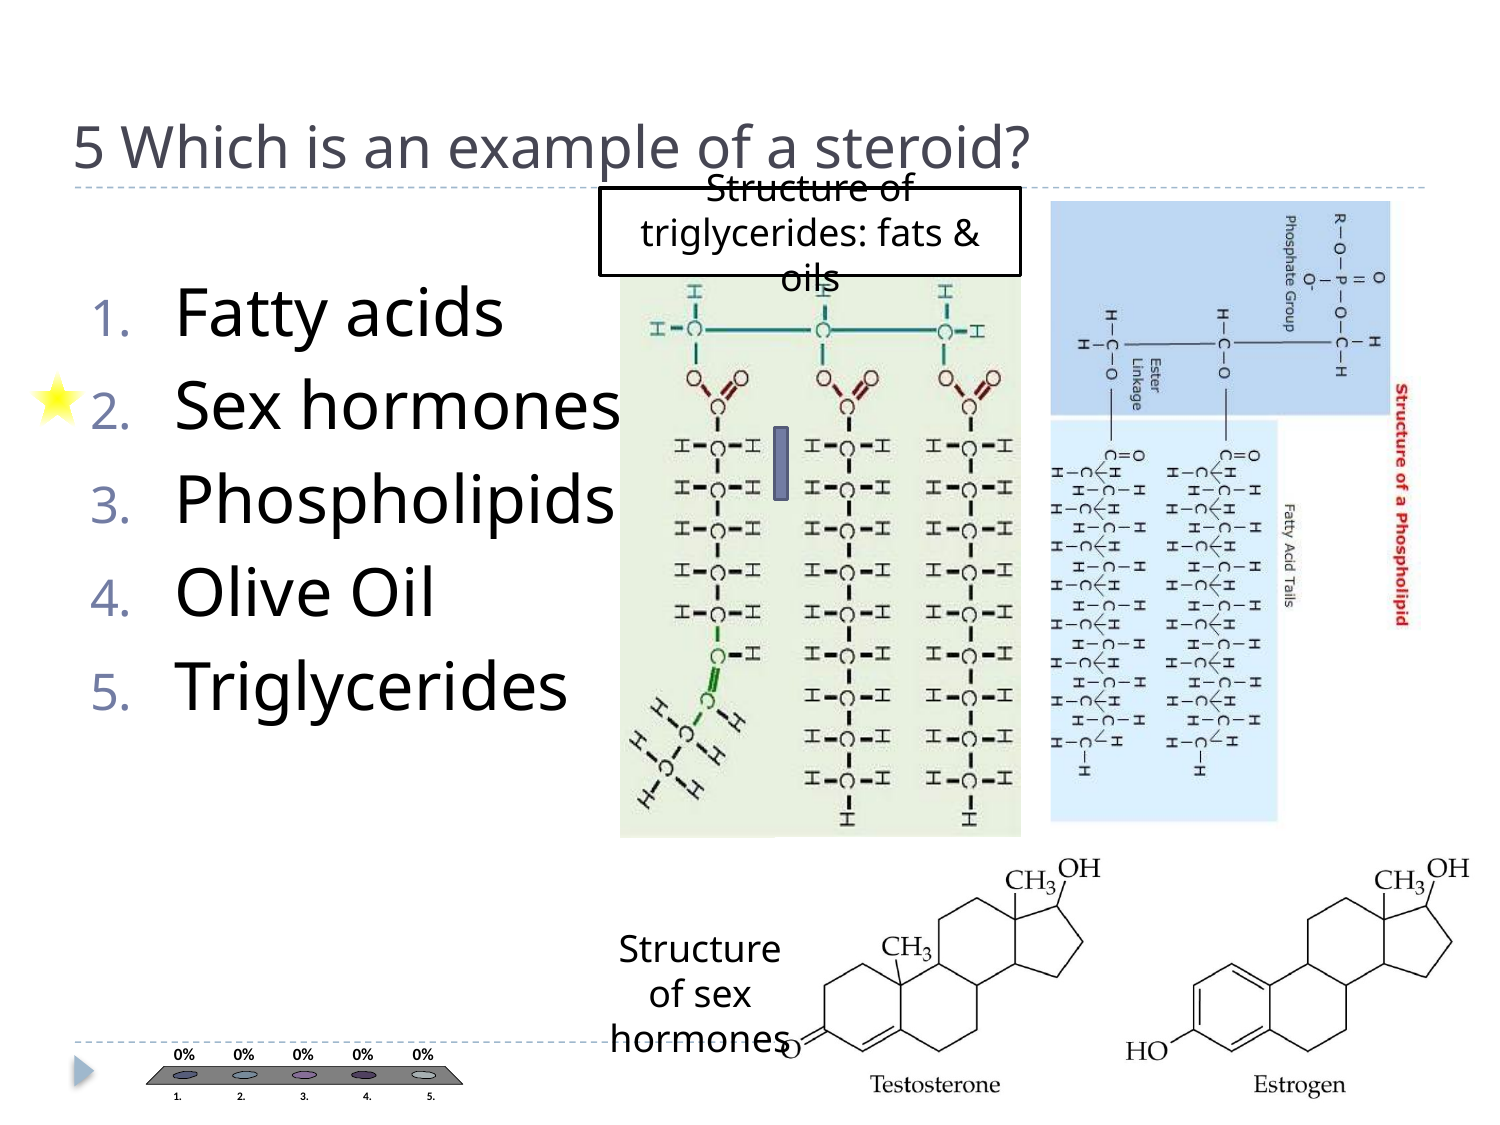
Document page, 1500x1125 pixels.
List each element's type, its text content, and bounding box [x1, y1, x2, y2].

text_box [137, 737, 482, 1125]
text_box Structure of triglycerides: fats & oils [598, 186, 1022, 277]
text_box Structure of sex hormones [592, 858, 808, 1125]
title 5 Which is an example of a steroid? [57, 98, 1351, 189]
picture [620, 201, 1475, 1103]
list Fatty acids Sex hormones Phospholipids Olive Oil Triglycerides [74, 262, 751, 1013]
text_box [26, 367, 89, 430]
